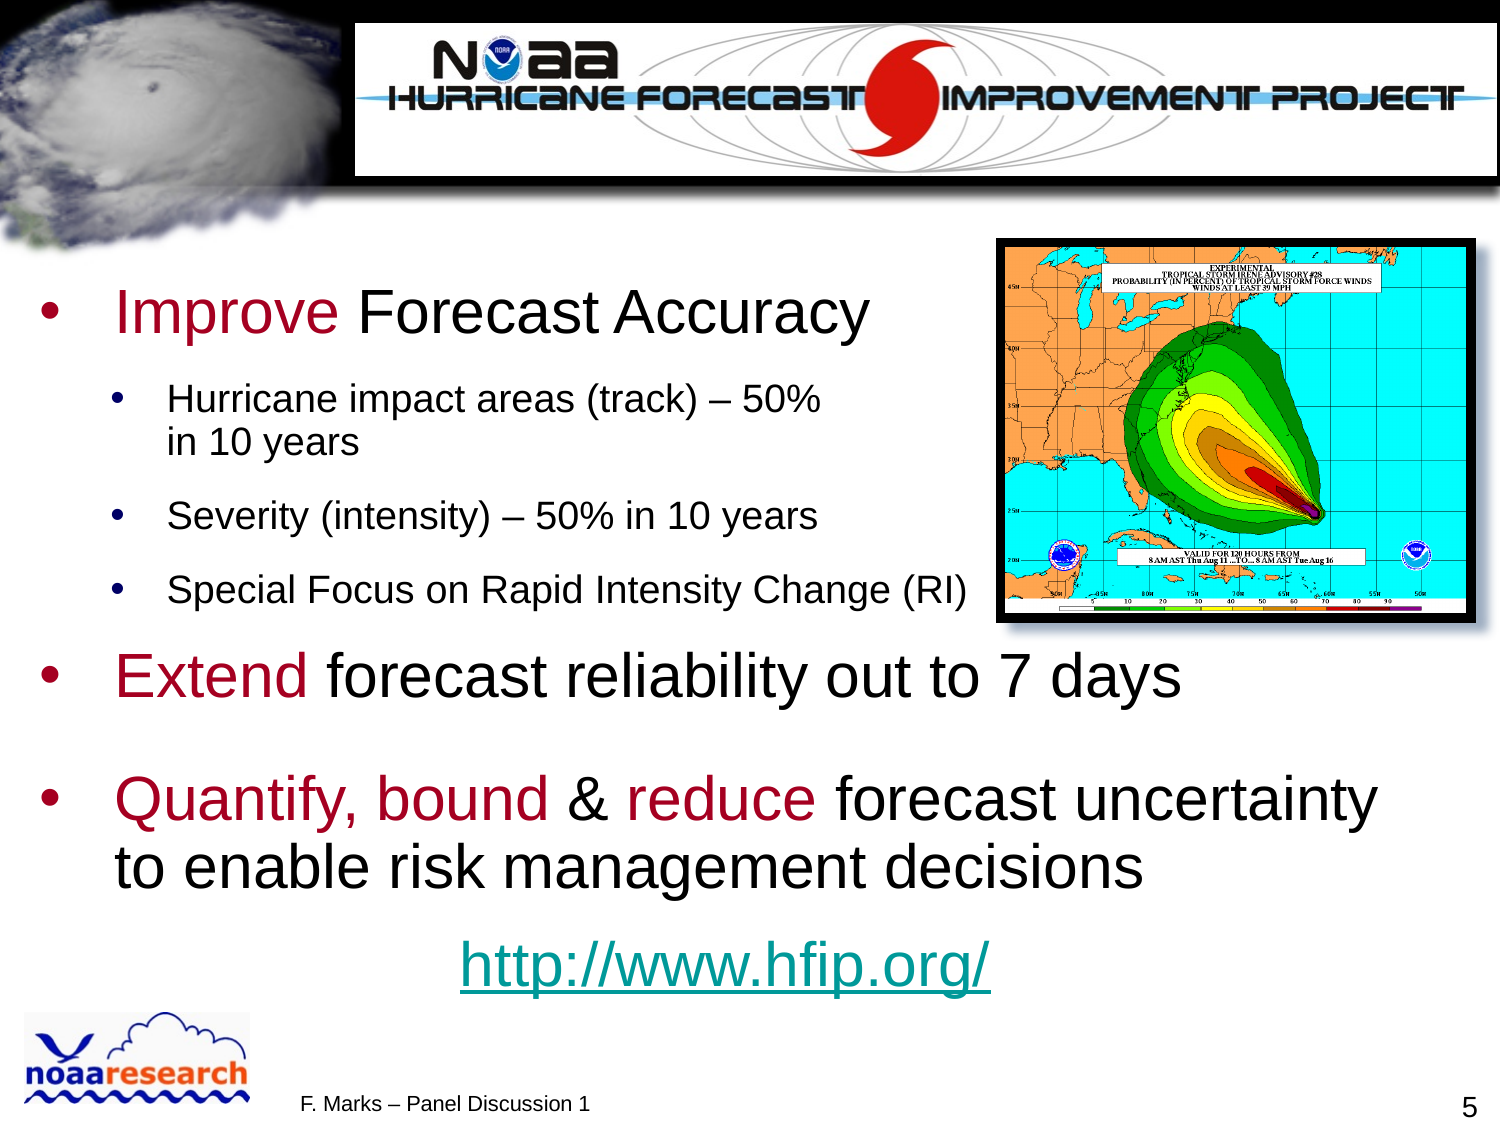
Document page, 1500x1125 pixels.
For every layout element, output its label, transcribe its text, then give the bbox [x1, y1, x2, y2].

list Improve Forecast Accuracy Hurricane impact areas (track) – 50% in 10 years Severity (intensity) – 50% in 10 years Special Focus on Rapid Intensity Change (RI) Extend forecast reliability out to 7 days Quantify, bound & reduce forecast uncertainty to enable risk management decisions http://www.hfip.org/ [19, 271, 1427, 1064]
footer F. Marks – Panel Discussion 1 [273, 1080, 618, 1125]
picture [0, 0, 1500, 1125]
slide_number 5 [1153, 1079, 1494, 1125]
